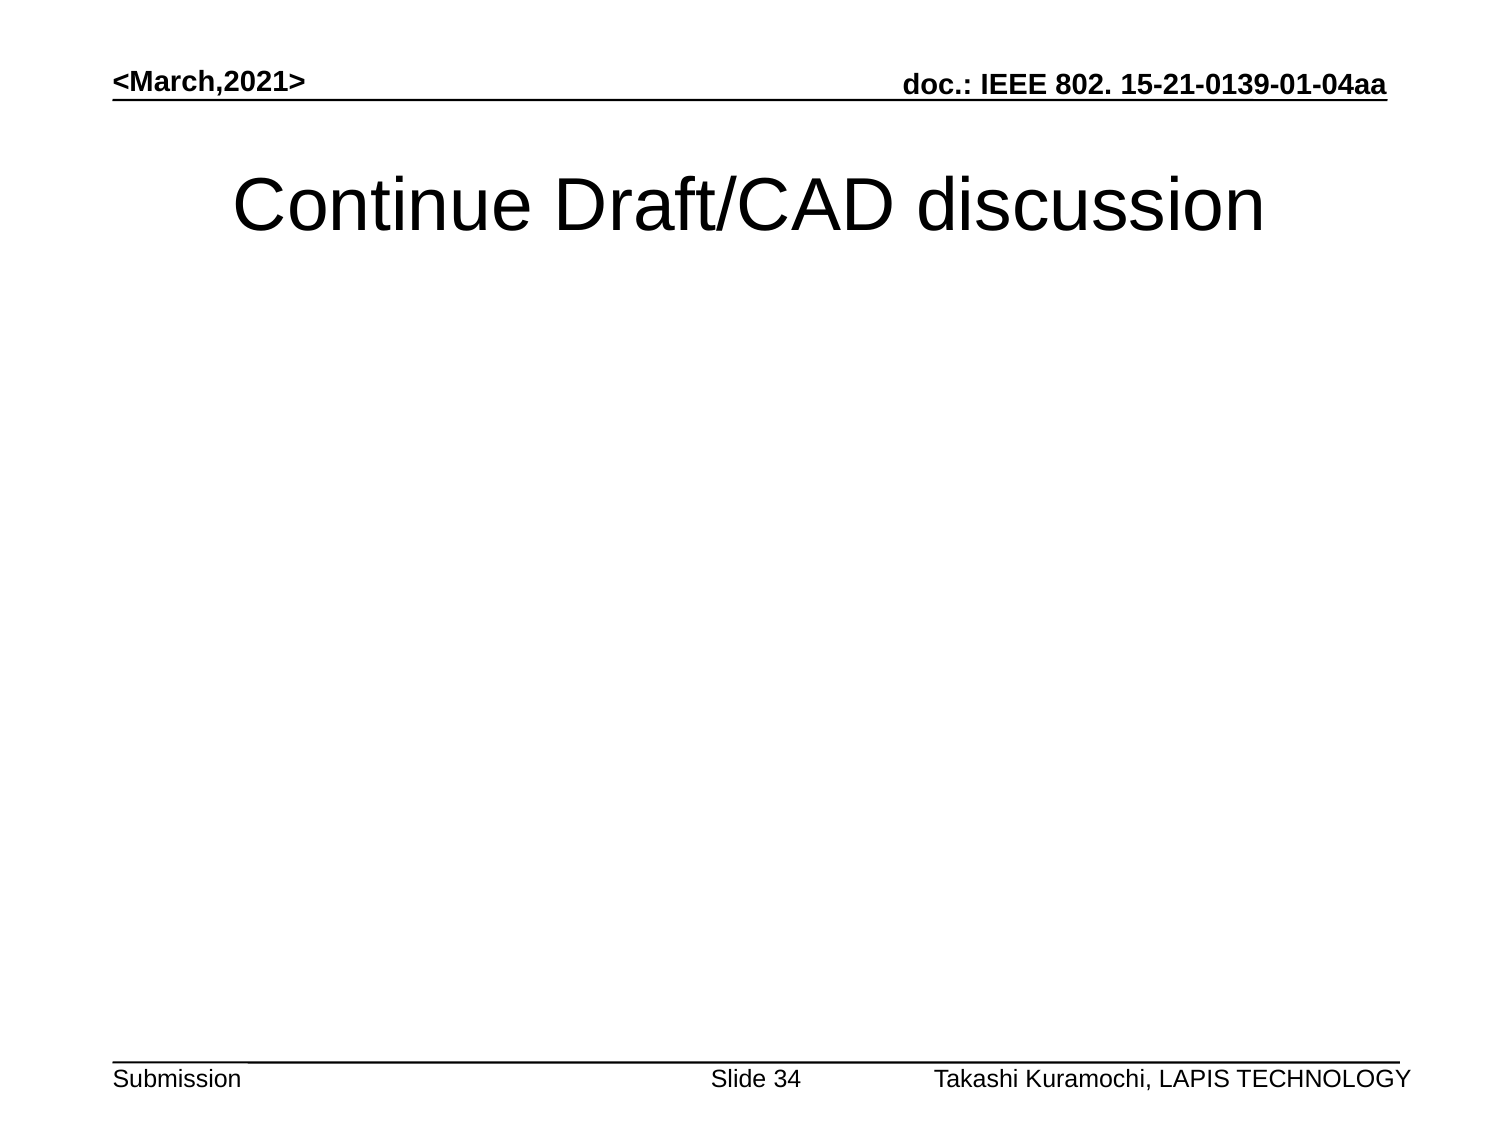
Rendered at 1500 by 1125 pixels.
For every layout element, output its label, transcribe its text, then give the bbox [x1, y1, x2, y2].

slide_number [112, 62, 375, 98]
slide_number Slide 34 [709, 1062, 803, 1093]
footer Takashi Kuramochi, LAPIS TECHNOLOGY [820, 1062, 1413, 1093]
title Continue Draft/CAD discussion [112, 112, 1388, 288]
